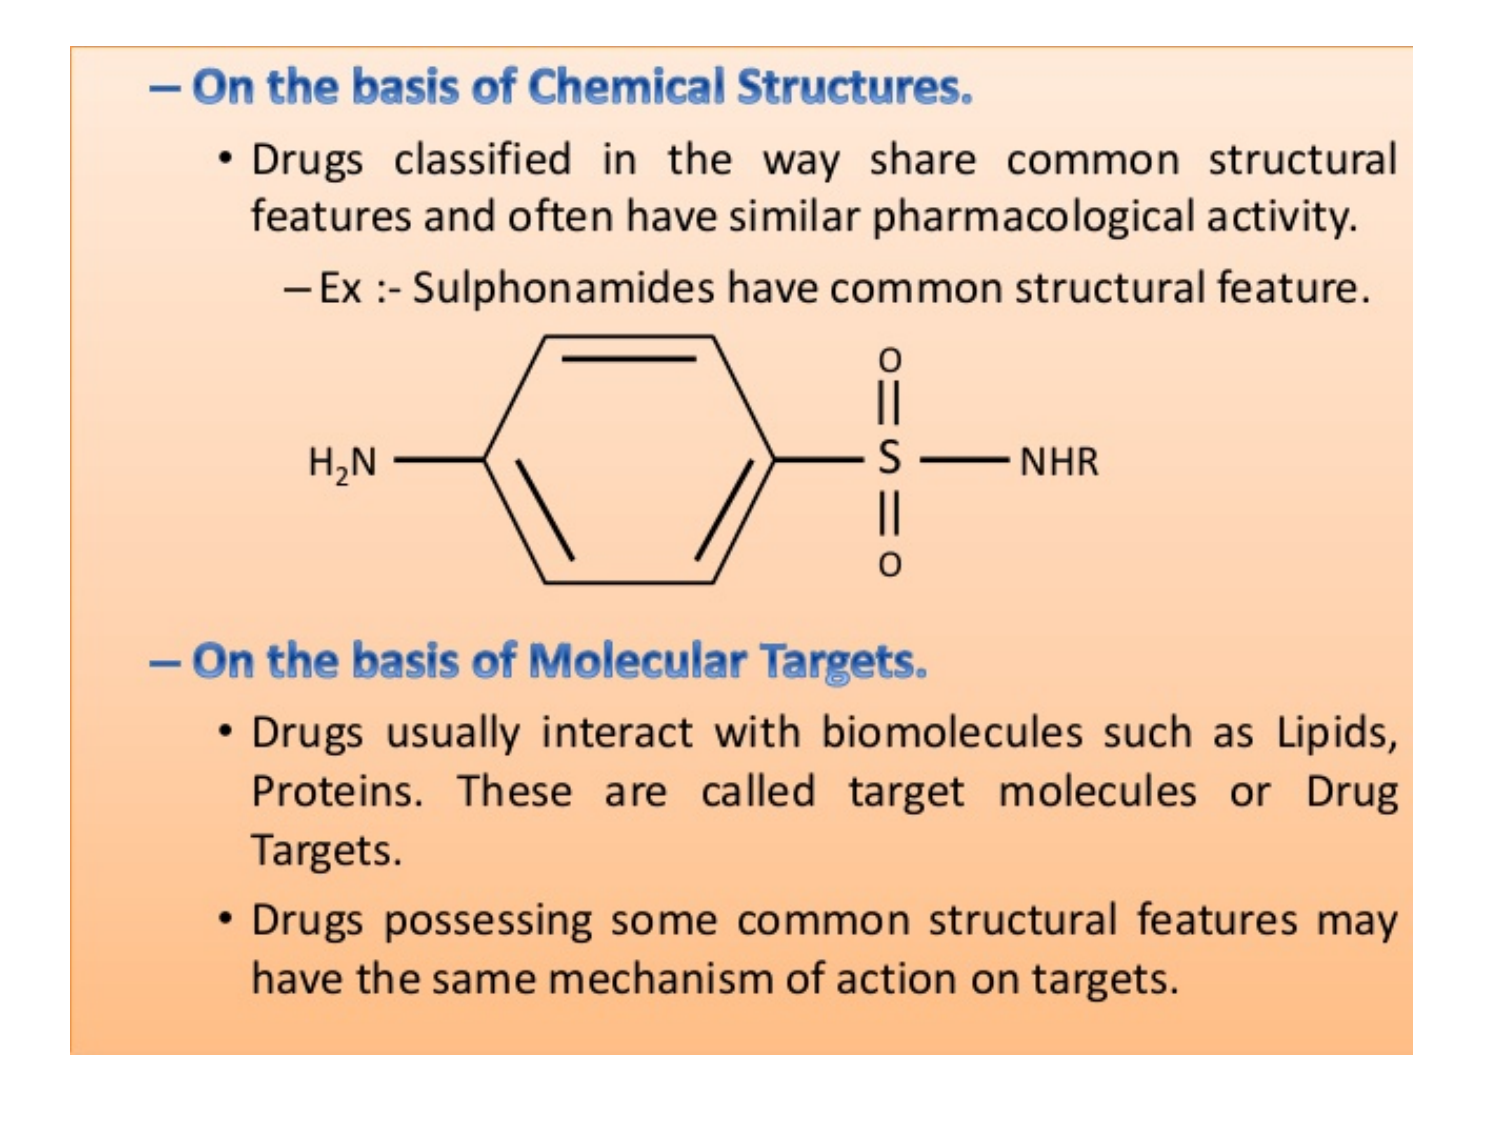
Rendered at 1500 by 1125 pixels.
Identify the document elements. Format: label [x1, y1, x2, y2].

picture [70, 46, 1413, 1055]
